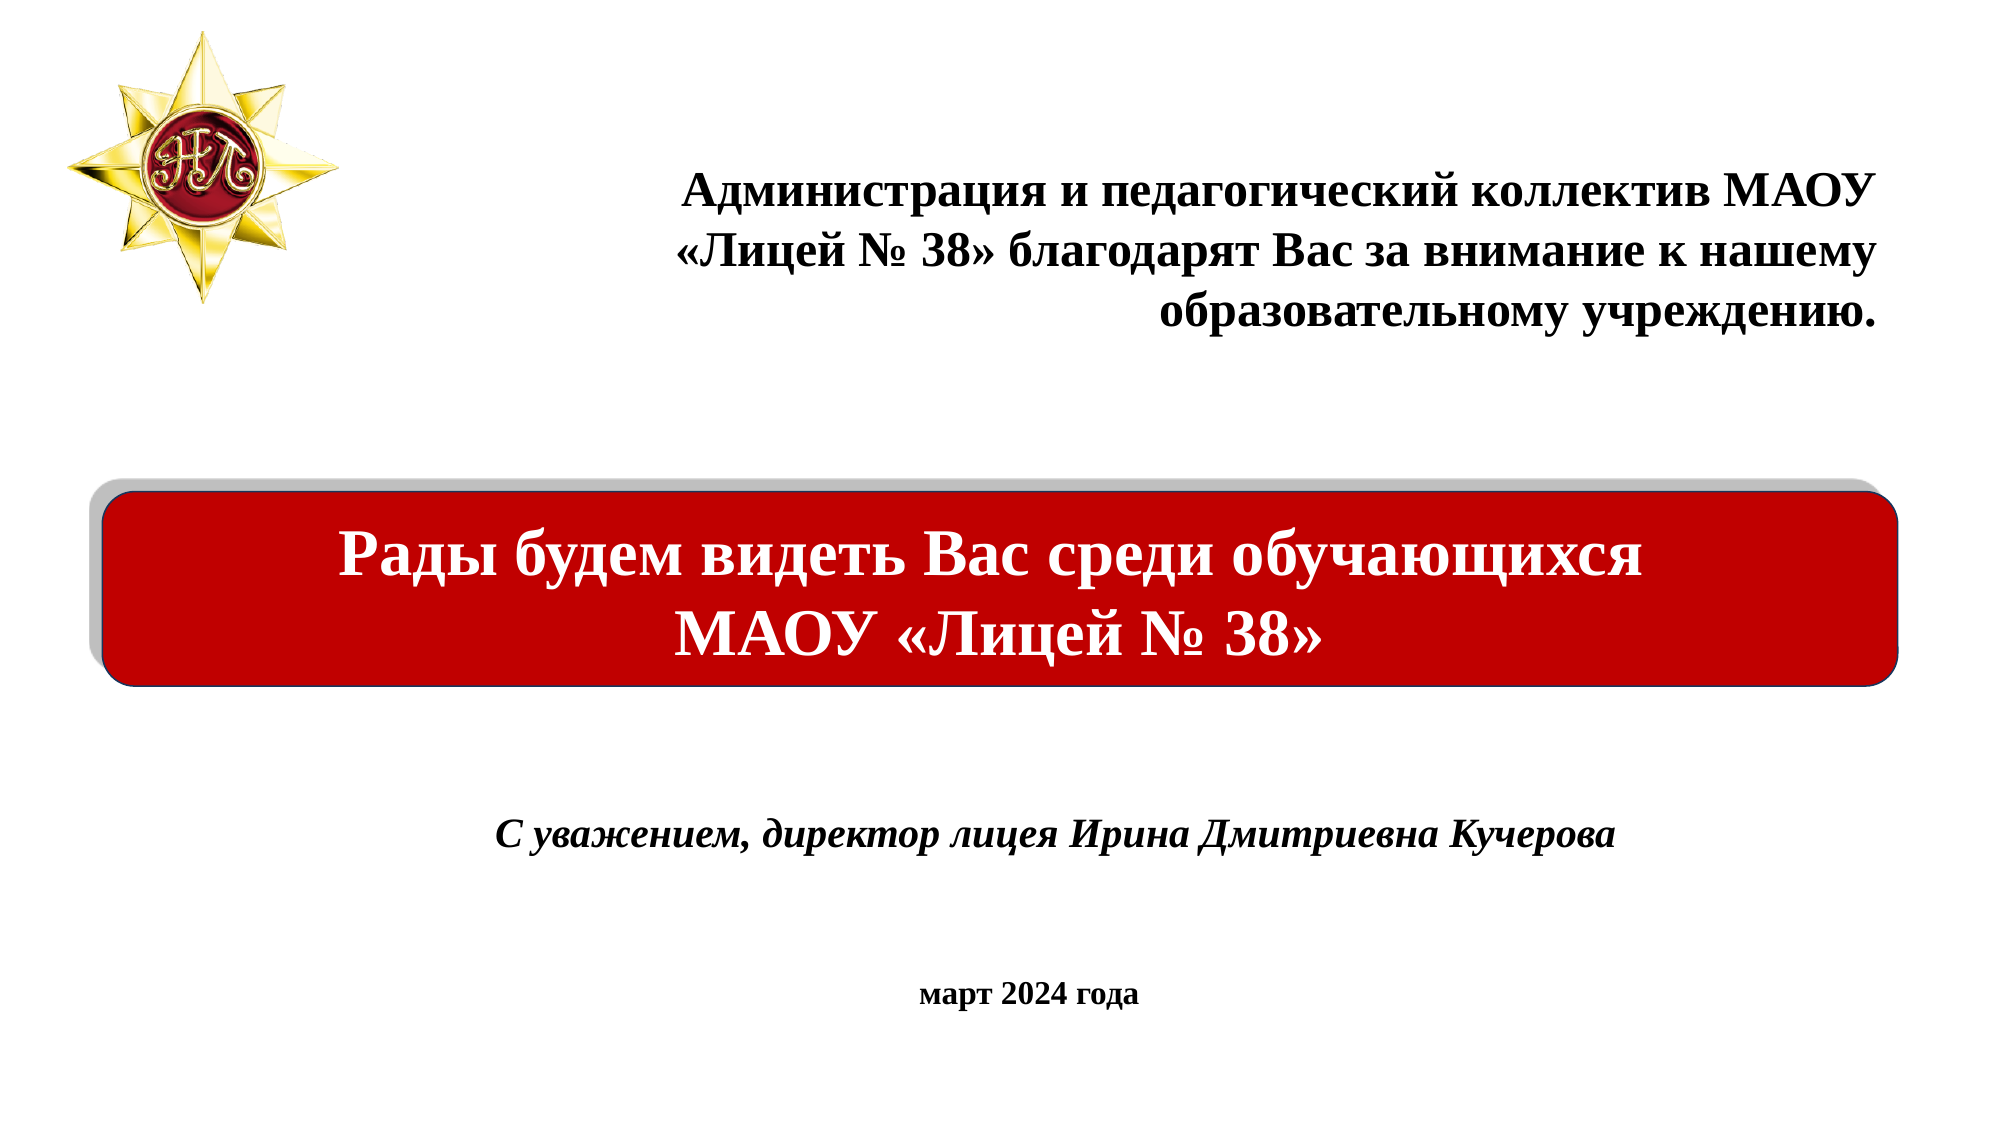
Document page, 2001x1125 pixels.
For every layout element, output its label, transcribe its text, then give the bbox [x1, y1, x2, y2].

subtitle С уважением, директор лицея Ирина Дмитриевна Кучерова [397, 798, 1715, 875]
text_box март 2024 года [474, 964, 1585, 1024]
text_box Администрация и педагогический коллектив МАОУ «Лицей № 38» благодарят Вас за внимание к нашему образовательному учреждению. [483, 149, 1893, 345]
picture [66, 30, 340, 304]
text_box Рады будем видеть Вас среди обучающихся МАОУ «Лицей № 38» [102, 491, 1898, 687]
